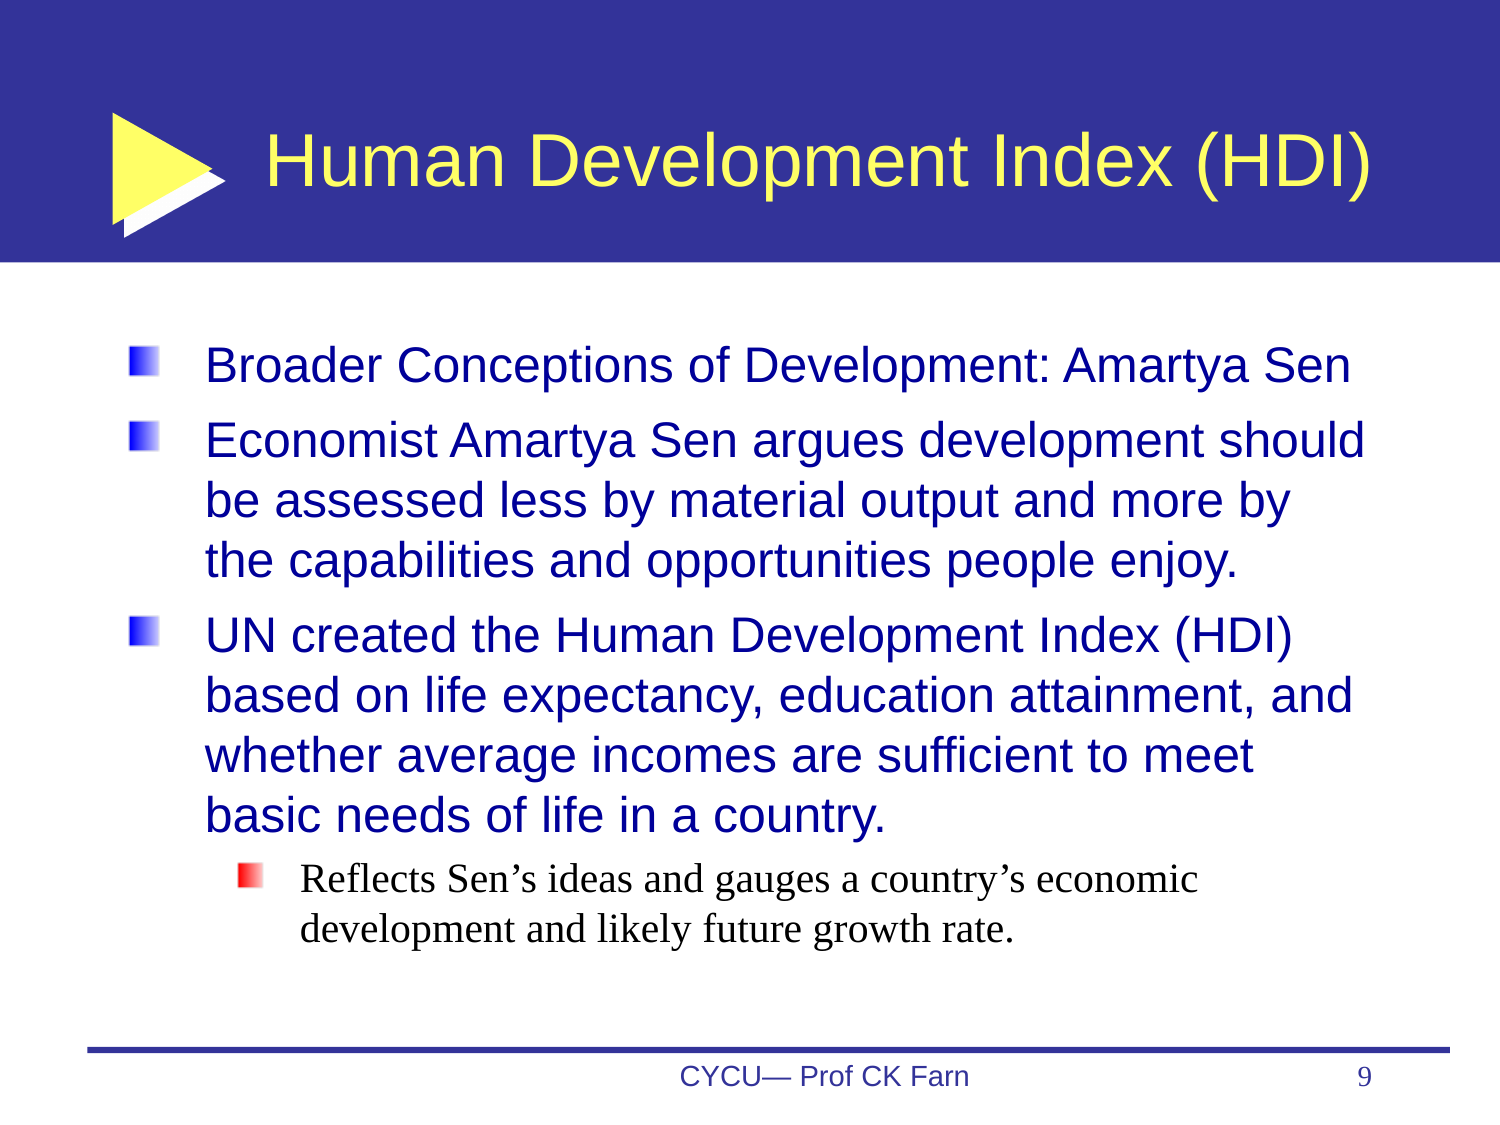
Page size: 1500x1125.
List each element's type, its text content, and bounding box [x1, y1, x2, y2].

list Broader Conceptions of Development: Amartya Sen Economist Amartya Sen argues development should be assessed less by material output and more by the capabilities and opportunities people enjoy. UN created the Human Development Index (HDI) based on life expectancy, education attainment, and whether average incomes are sufficient to meet basic needs of life in a country. Reflects Sen’s ideas and gauges a country’s economic development and likely future growth rate. [112, 324, 1388, 1000]
slide_number 9 [1074, 1050, 1388, 1125]
picture [127, 419, 163, 455]
footer CYCU— Prof CK Farn [587, 1050, 1063, 1125]
title Human Development Index (HDI) [249, 62, 1447, 250]
picture [127, 614, 163, 650]
picture [127, 344, 163, 380]
picture [236, 861, 266, 891]
